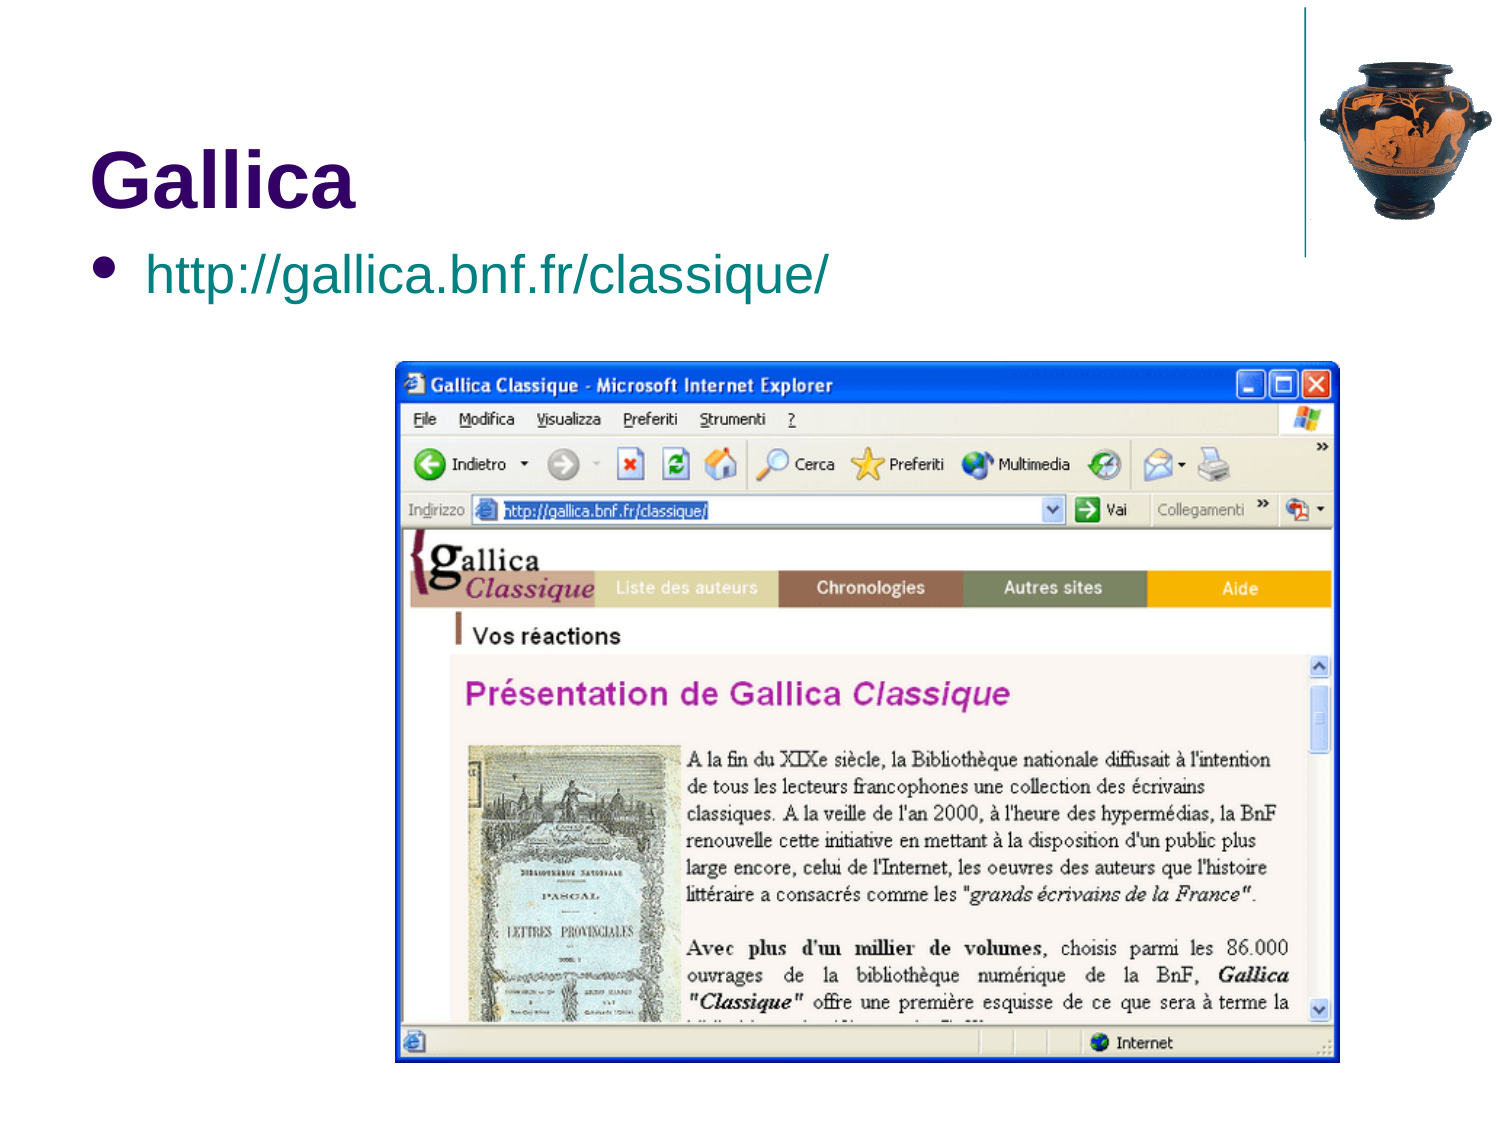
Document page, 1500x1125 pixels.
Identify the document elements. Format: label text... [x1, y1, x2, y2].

text_box http://gallica.bnf.fr/classique/ [74, 231, 1306, 327]
picture [395, 361, 1340, 1063]
picture [1310, 42, 1500, 236]
text_box Gallica [74, 20, 1313, 233]
